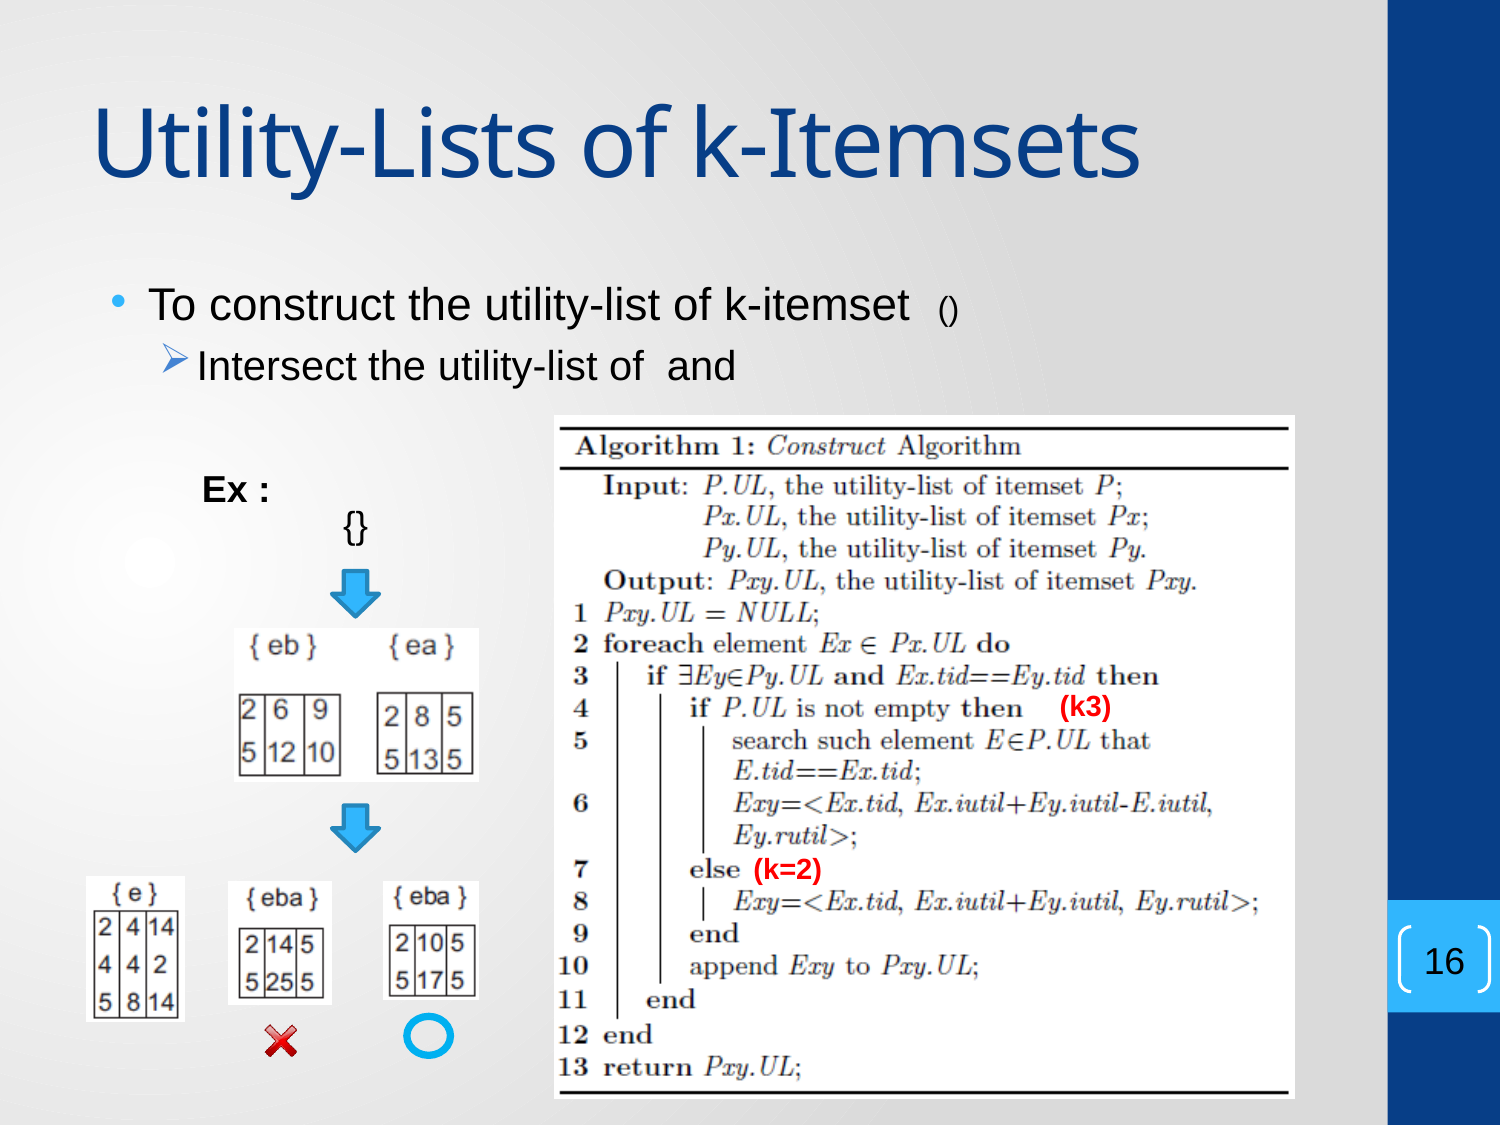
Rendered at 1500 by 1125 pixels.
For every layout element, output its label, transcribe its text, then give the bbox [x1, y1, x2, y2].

picture [233, 627, 480, 783]
slide_number 16 [1397, 925, 1492, 994]
text_box Ex : [187, 458, 286, 518]
text_box [329, 568, 382, 619]
title Utility-Lists of k-Itemsets [75, 45, 1388, 233]
picture [383, 880, 480, 1001]
text_box [329, 803, 382, 854]
picture [554, 415, 1295, 1100]
picture [85, 875, 186, 1023]
picture [228, 880, 333, 1006]
picture [263, 1023, 297, 1058]
text_box [404, 1014, 453, 1058]
